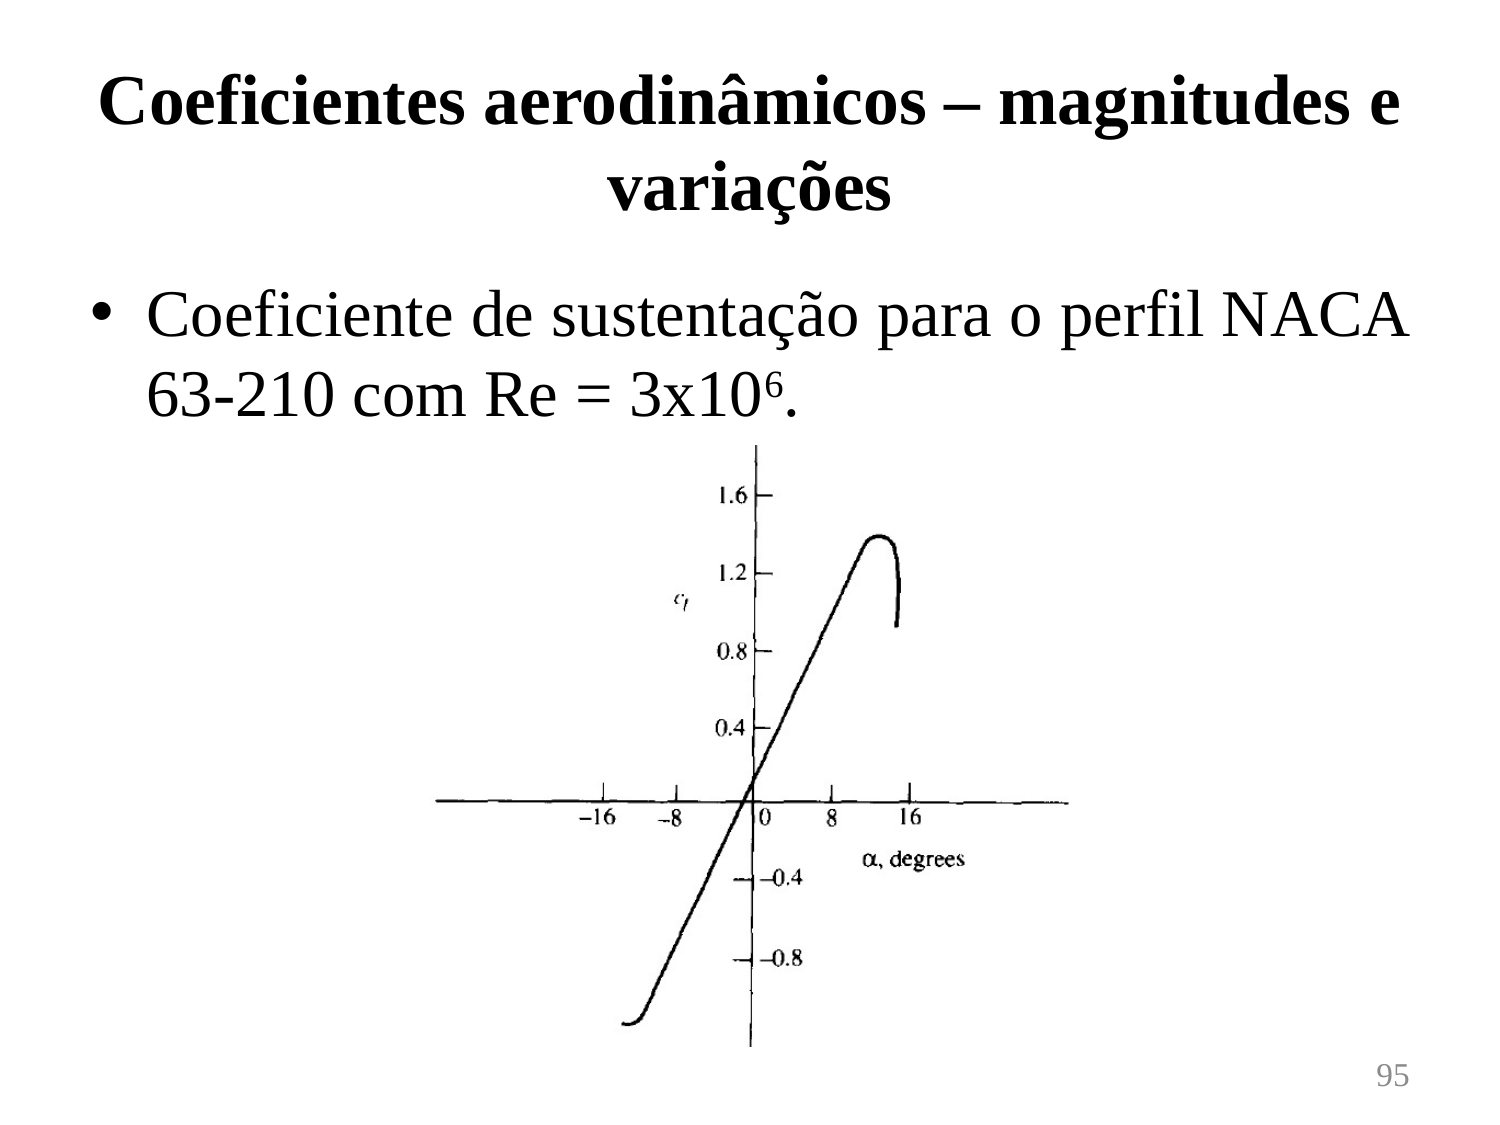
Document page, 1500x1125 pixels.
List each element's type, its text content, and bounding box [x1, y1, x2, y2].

title Coeficientes aerodinâmicos – magnitudes e variações [75, 45, 1425, 233]
list Coeficiente de sustentação para o perfil NACA 63-210 com Re = 3x106. [75, 262, 1425, 1005]
picture [421, 445, 1084, 1048]
slide_number 95 [1074, 1042, 1425, 1103]
